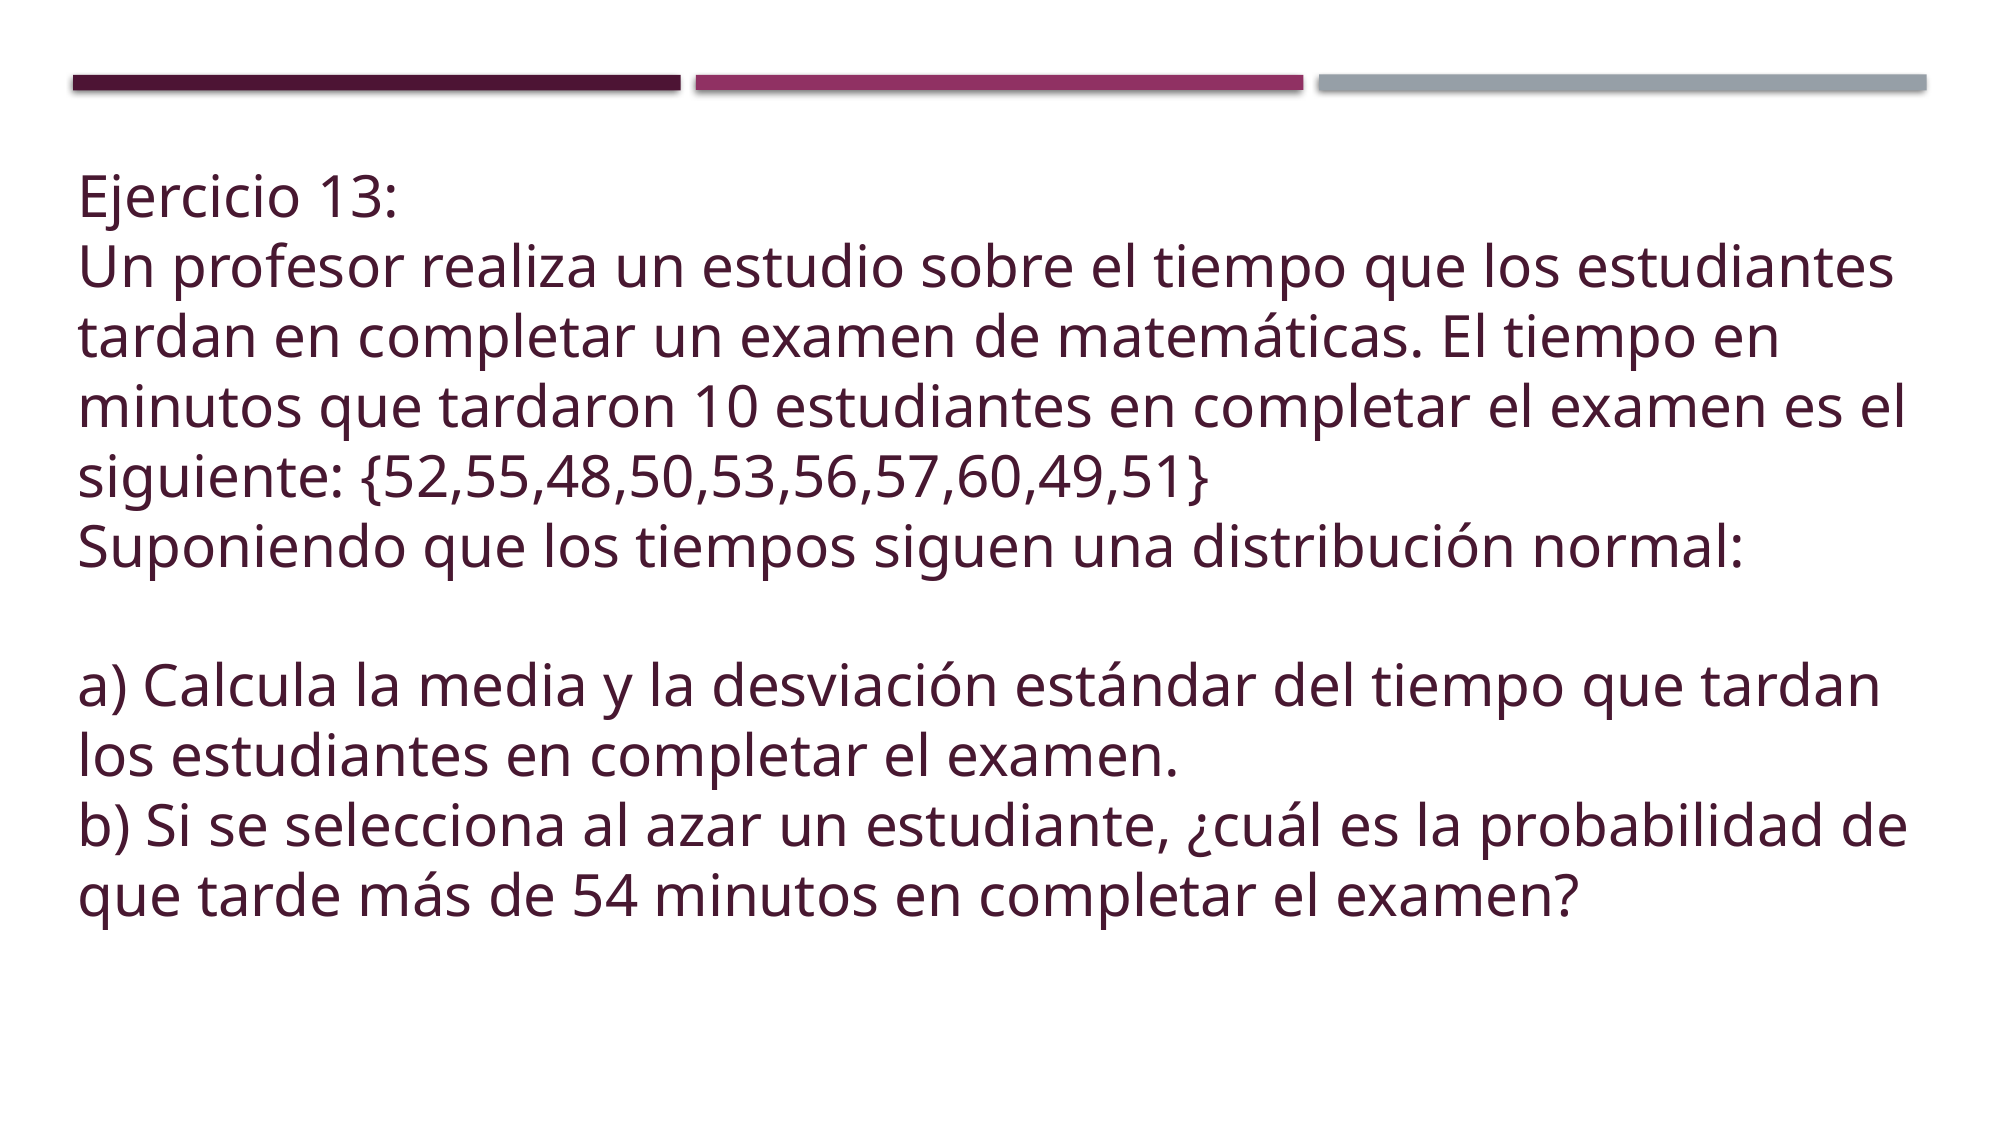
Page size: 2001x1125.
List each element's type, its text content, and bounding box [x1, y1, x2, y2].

text_box Ejercicio 13: Un profesor realiza un estudio sobre el tiempo que los estudiantes tardan en completar un examen de matemáticas. El tiempo en minutos que tardaron 10 estudiantes en completar el examen es el siguiente: {52,55,48,50,53,56,57,60,49,51} Suponiendo que los tiempos siguen una distribución normal: a) Calcula la media y la desviación estándar del tiempo que tardan los estudiantes en completar el examen. b) Si se selecciona al azar un estudiante, ¿cuál es la probabilidad de que tarde más de 54 minutos en completar el examen? [62, 151, 1949, 936]
